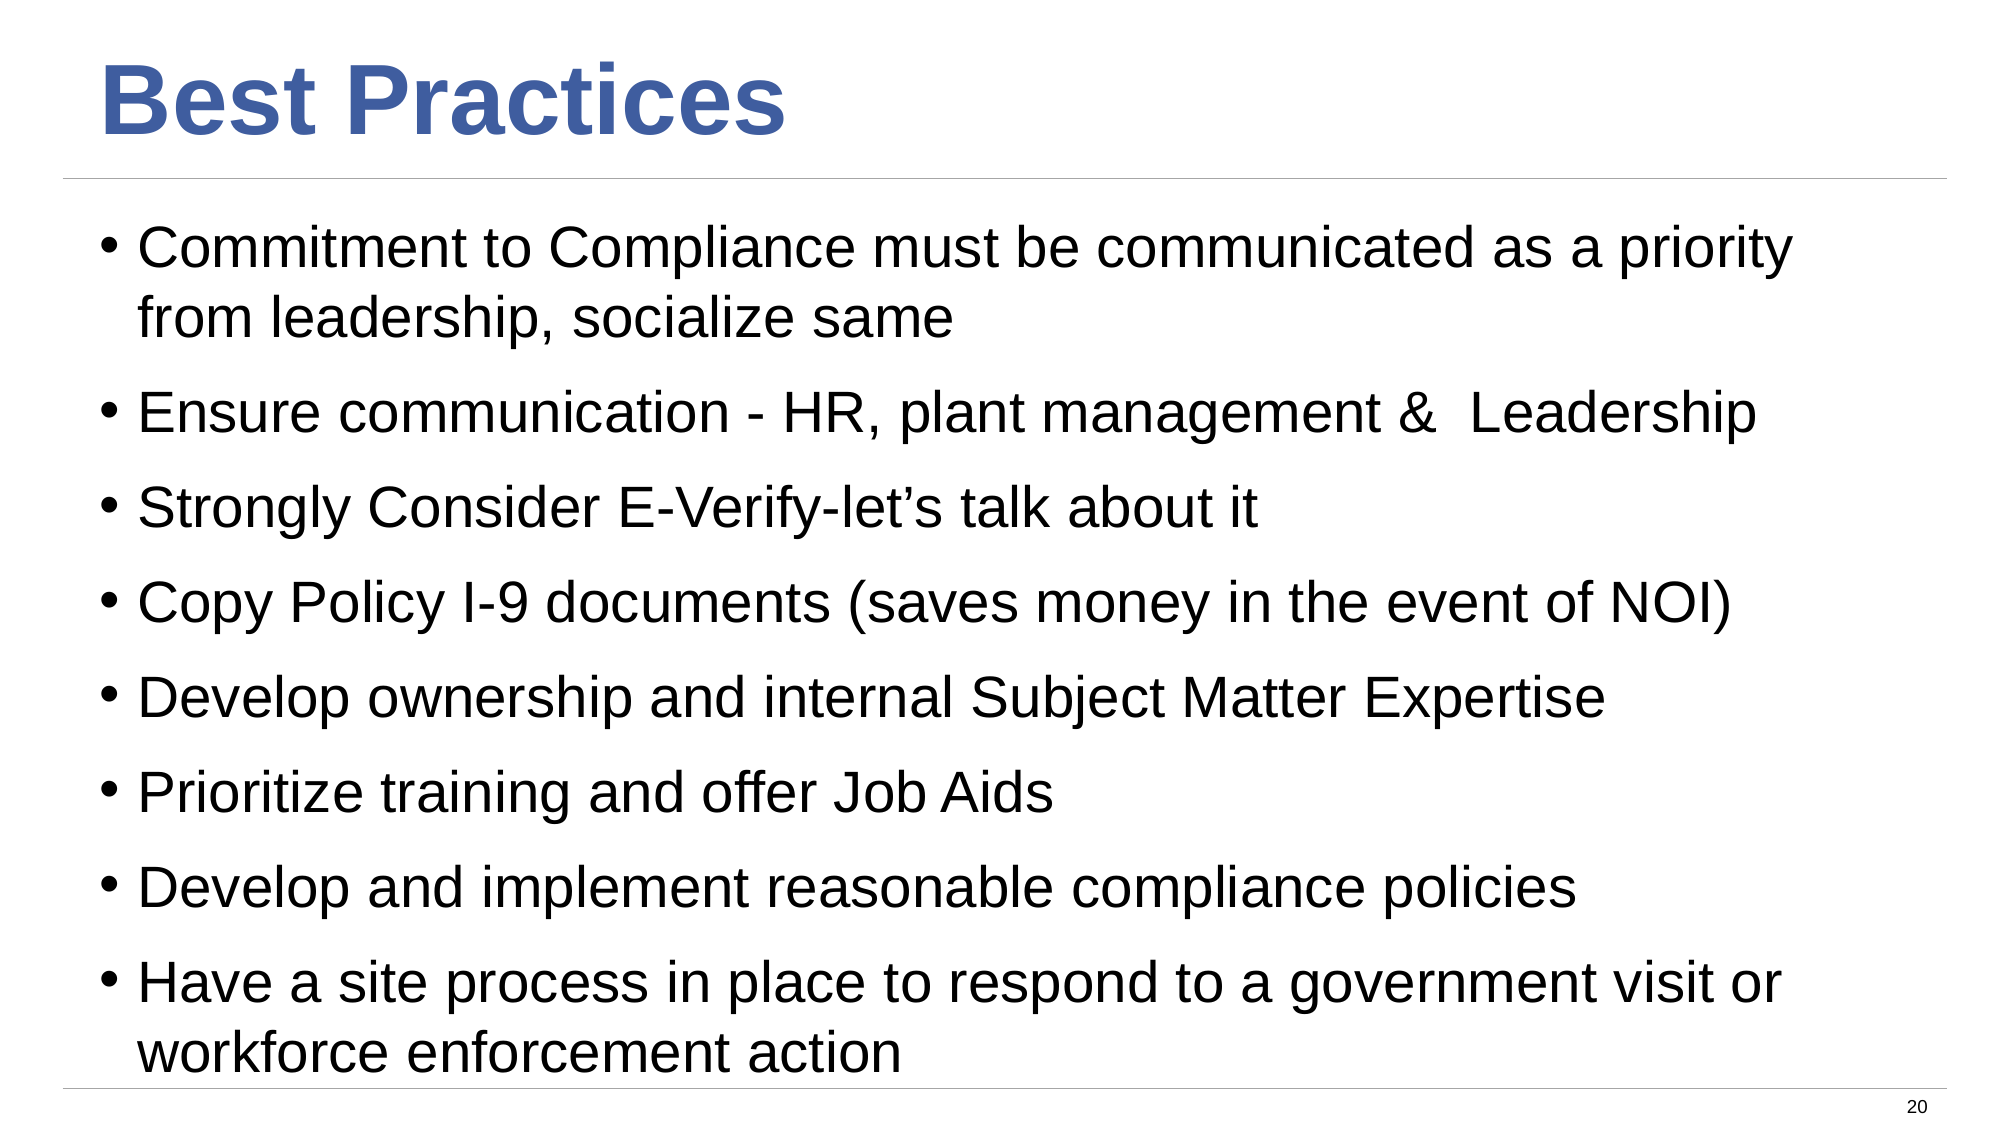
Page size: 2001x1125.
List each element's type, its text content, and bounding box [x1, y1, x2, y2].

list Commitment to Compliance must be communicated as a priority from leadership, socialize same Ensure communication - HR, plant management & Leadership Strongly Consider E-Verify-let’s talk about it Copy Policy I-9 documents (saves money in the event of NOI) Develop ownership and internal Subject Matter Expertise Prioritize training and offer Job Aids Develop and implement reasonable compliance policies Have a site process in place to respond to a government visit or workforce enforcement action [99, 209, 1928, 1060]
title Best Practices [99, 46, 1928, 156]
slide_number 20 [1886, 1095, 1928, 1117]
